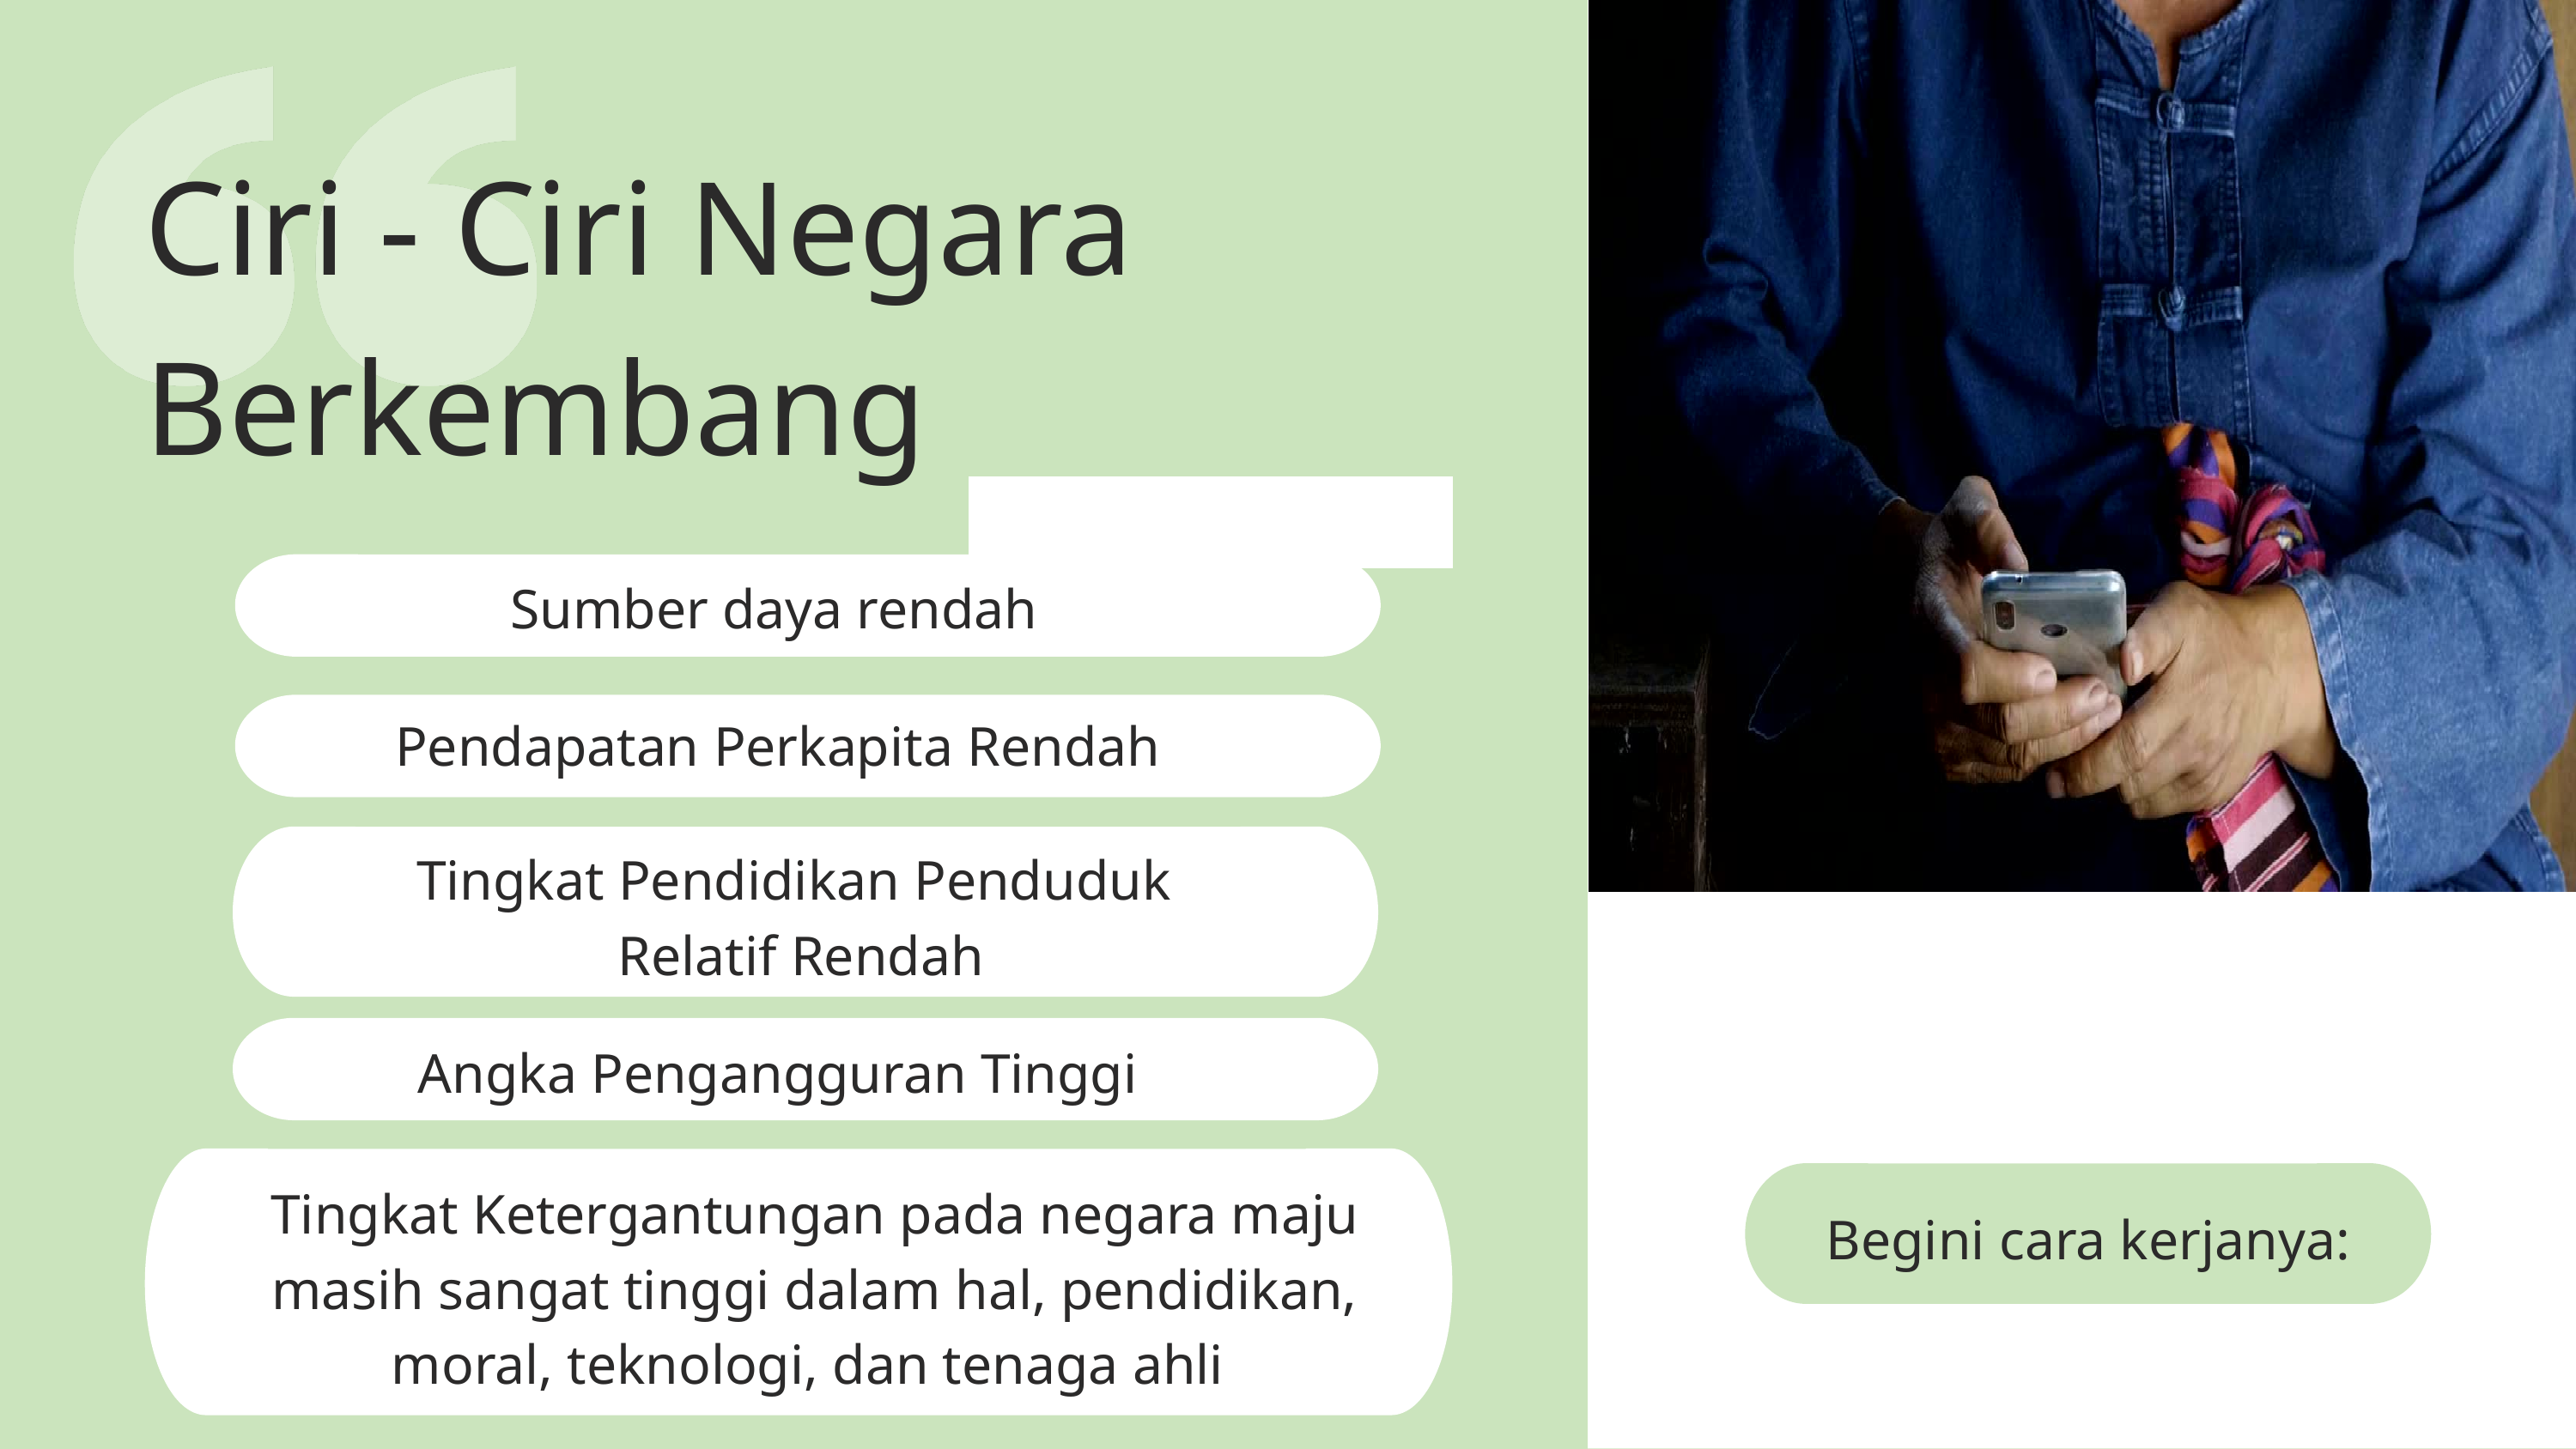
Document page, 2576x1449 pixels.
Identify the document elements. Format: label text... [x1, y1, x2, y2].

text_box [1745, 1162, 2432, 1304]
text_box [234, 554, 1382, 657]
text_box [232, 826, 1379, 997]
text_box Ciri - Ciri Negara Berkembang [144, 120, 1485, 482]
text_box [1587, 0, 2576, 893]
picture [968, 476, 1453, 568]
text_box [144, 1148, 1453, 1416]
text_box [1588, 900, 2576, 1449]
text_box [73, 66, 538, 386]
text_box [234, 694, 1382, 797]
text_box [232, 1017, 1379, 1121]
